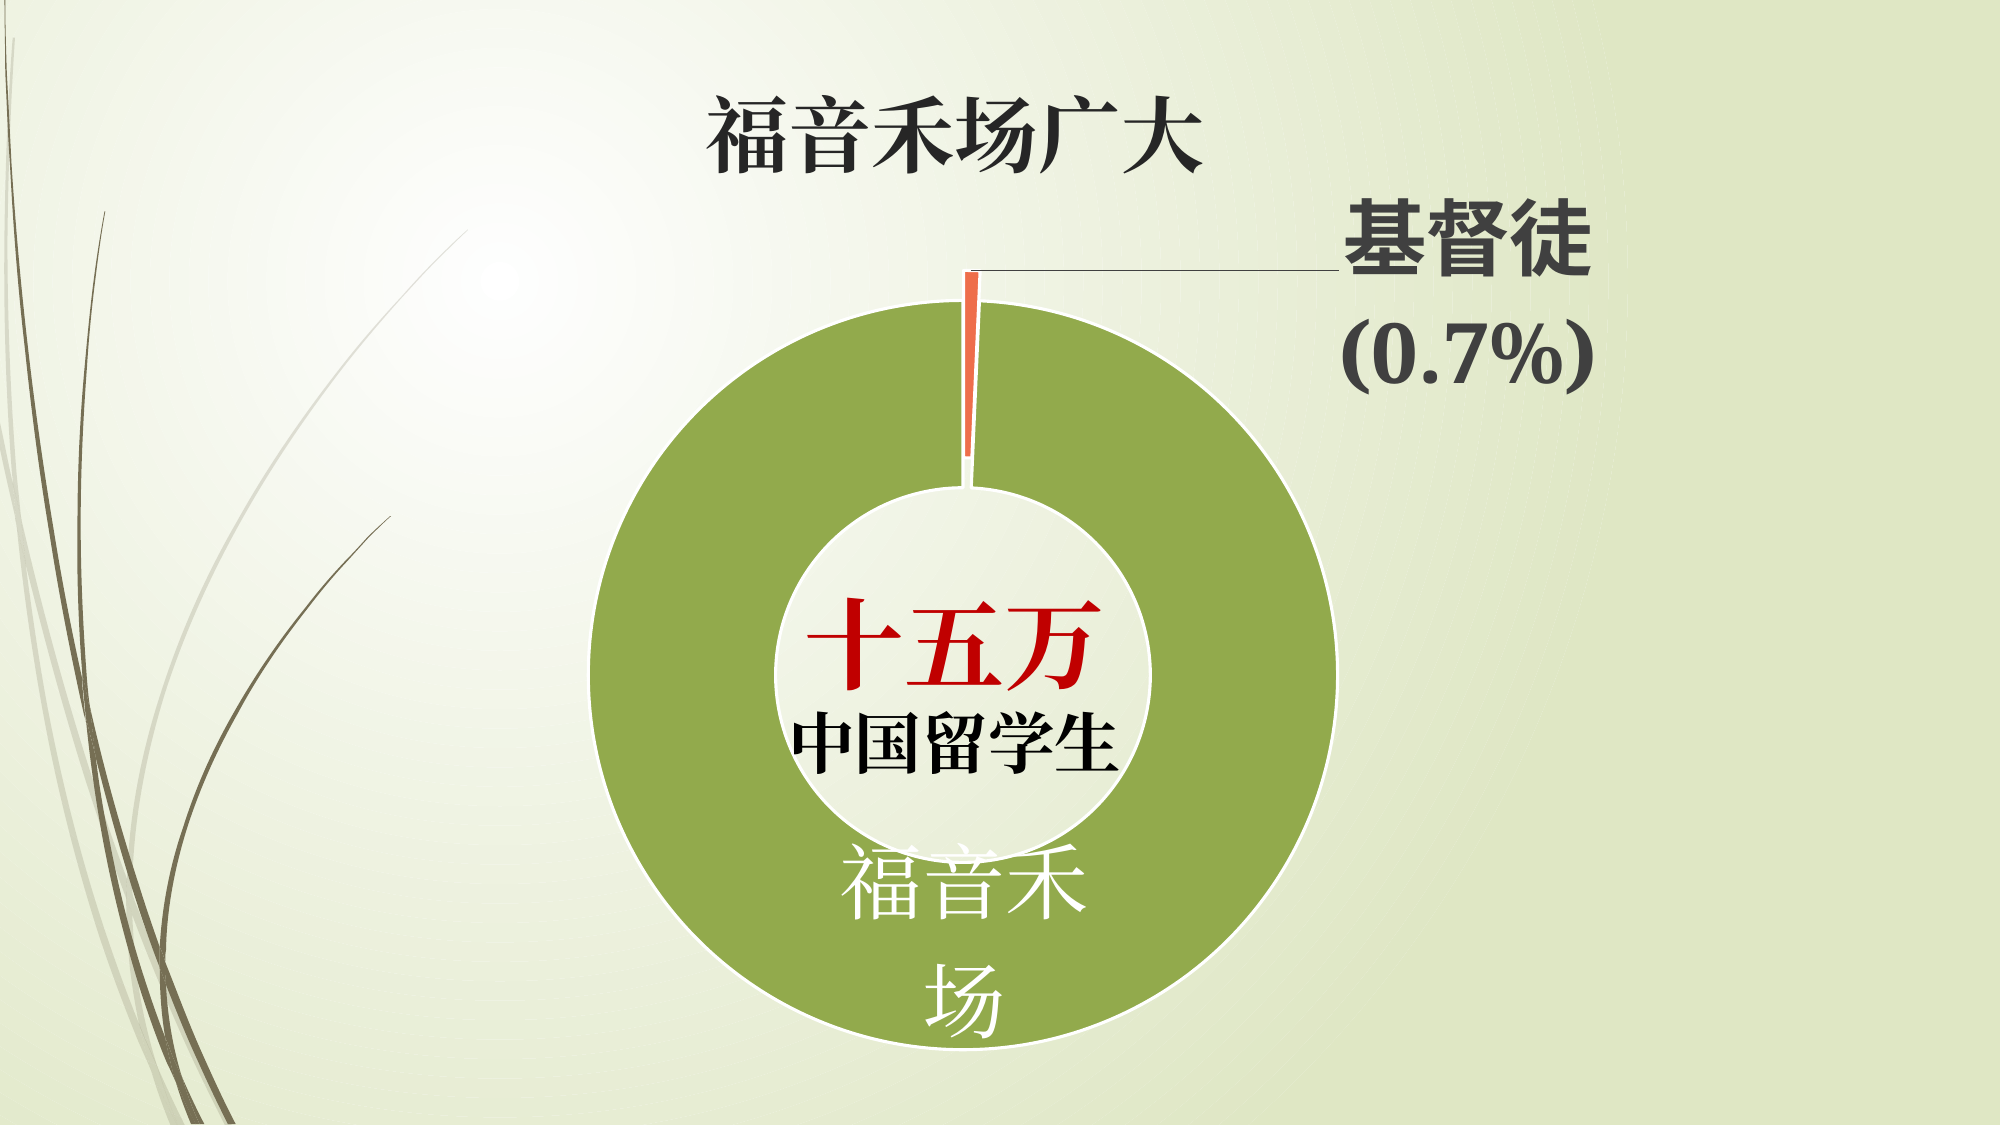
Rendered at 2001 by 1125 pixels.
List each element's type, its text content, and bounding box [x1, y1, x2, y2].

chart [403, 180, 2000, 1125]
text_box 福音禾场广大 [222, 76, 1688, 201]
